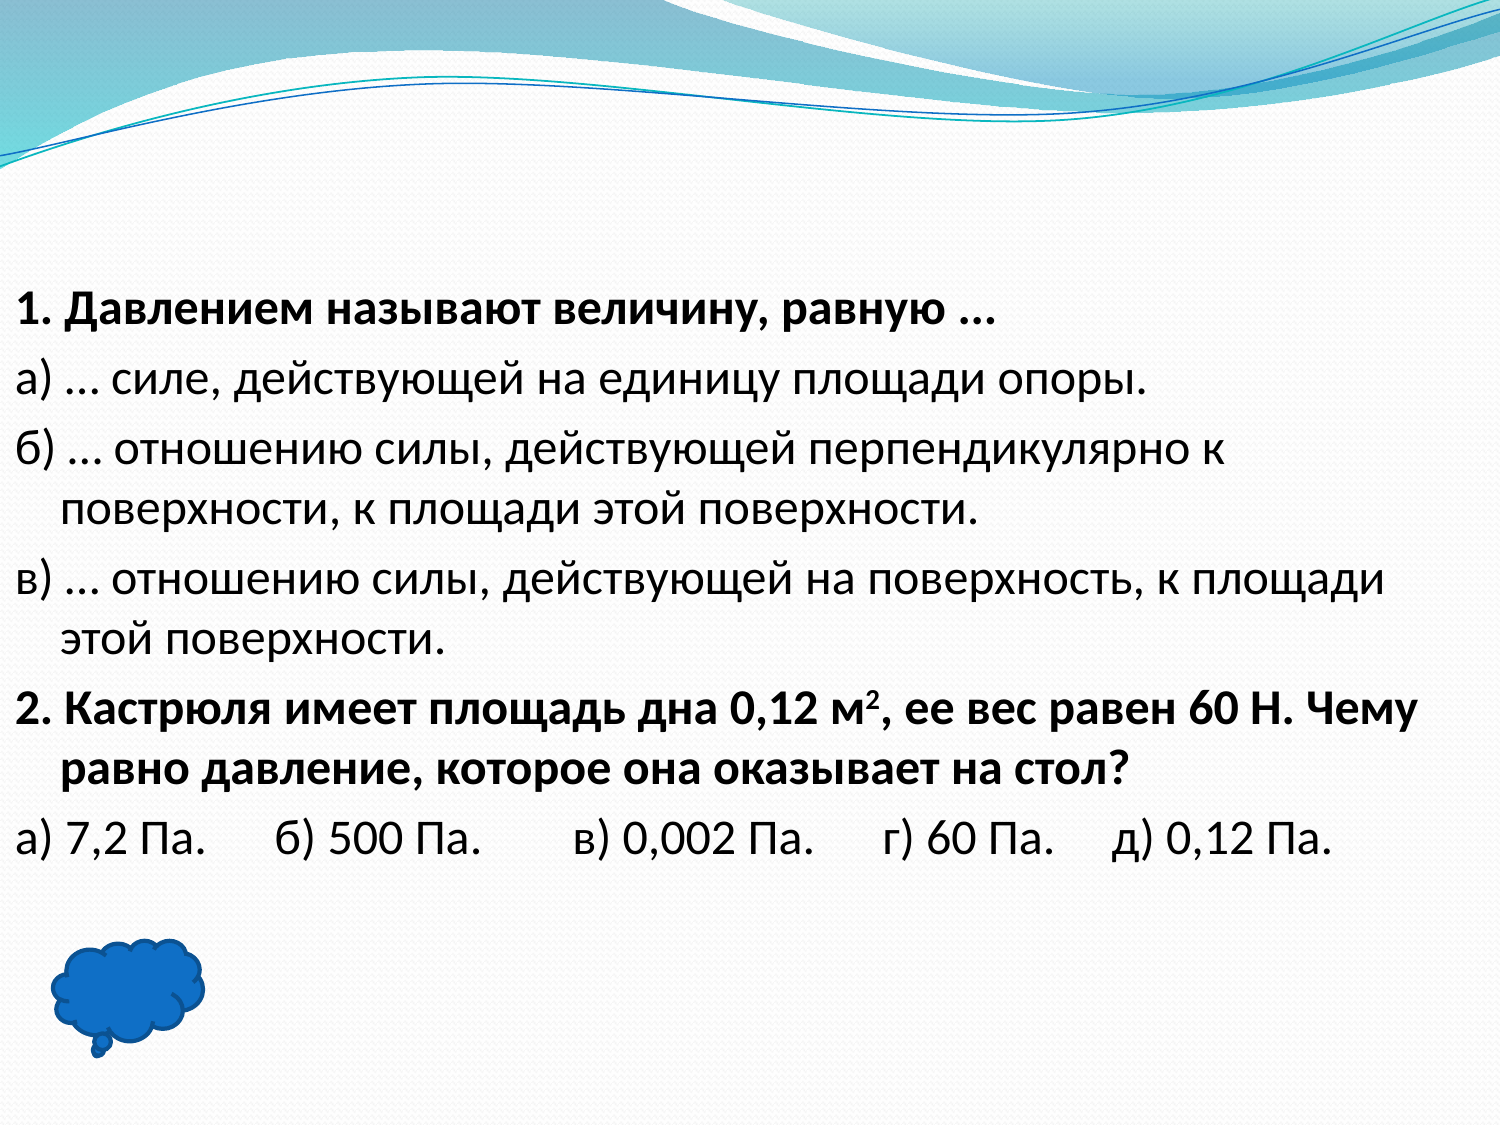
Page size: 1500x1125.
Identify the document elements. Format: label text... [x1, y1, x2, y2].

list 1. Давлением называют величину, равную ... а) … силе, действующей на единицу площади опоры. б) … отношению силы, действующей перпендикулярно к поверхности, к площади этой поверхности. в) … отношению силы, действующей на поверхность, к площади этой поверхности. 2. Кастрюля имеет площадь дна 0,12 м2, ее вес равен 60 Н. Чему равно давление, которое она оказывает на стол? а) 7,2 Па. б) 500 Па. в) 0,002 Па. г) 60 Па. д) 0,12 Па. б), б) [0, 267, 1500, 1047]
text_box [50, 938, 206, 1059]
